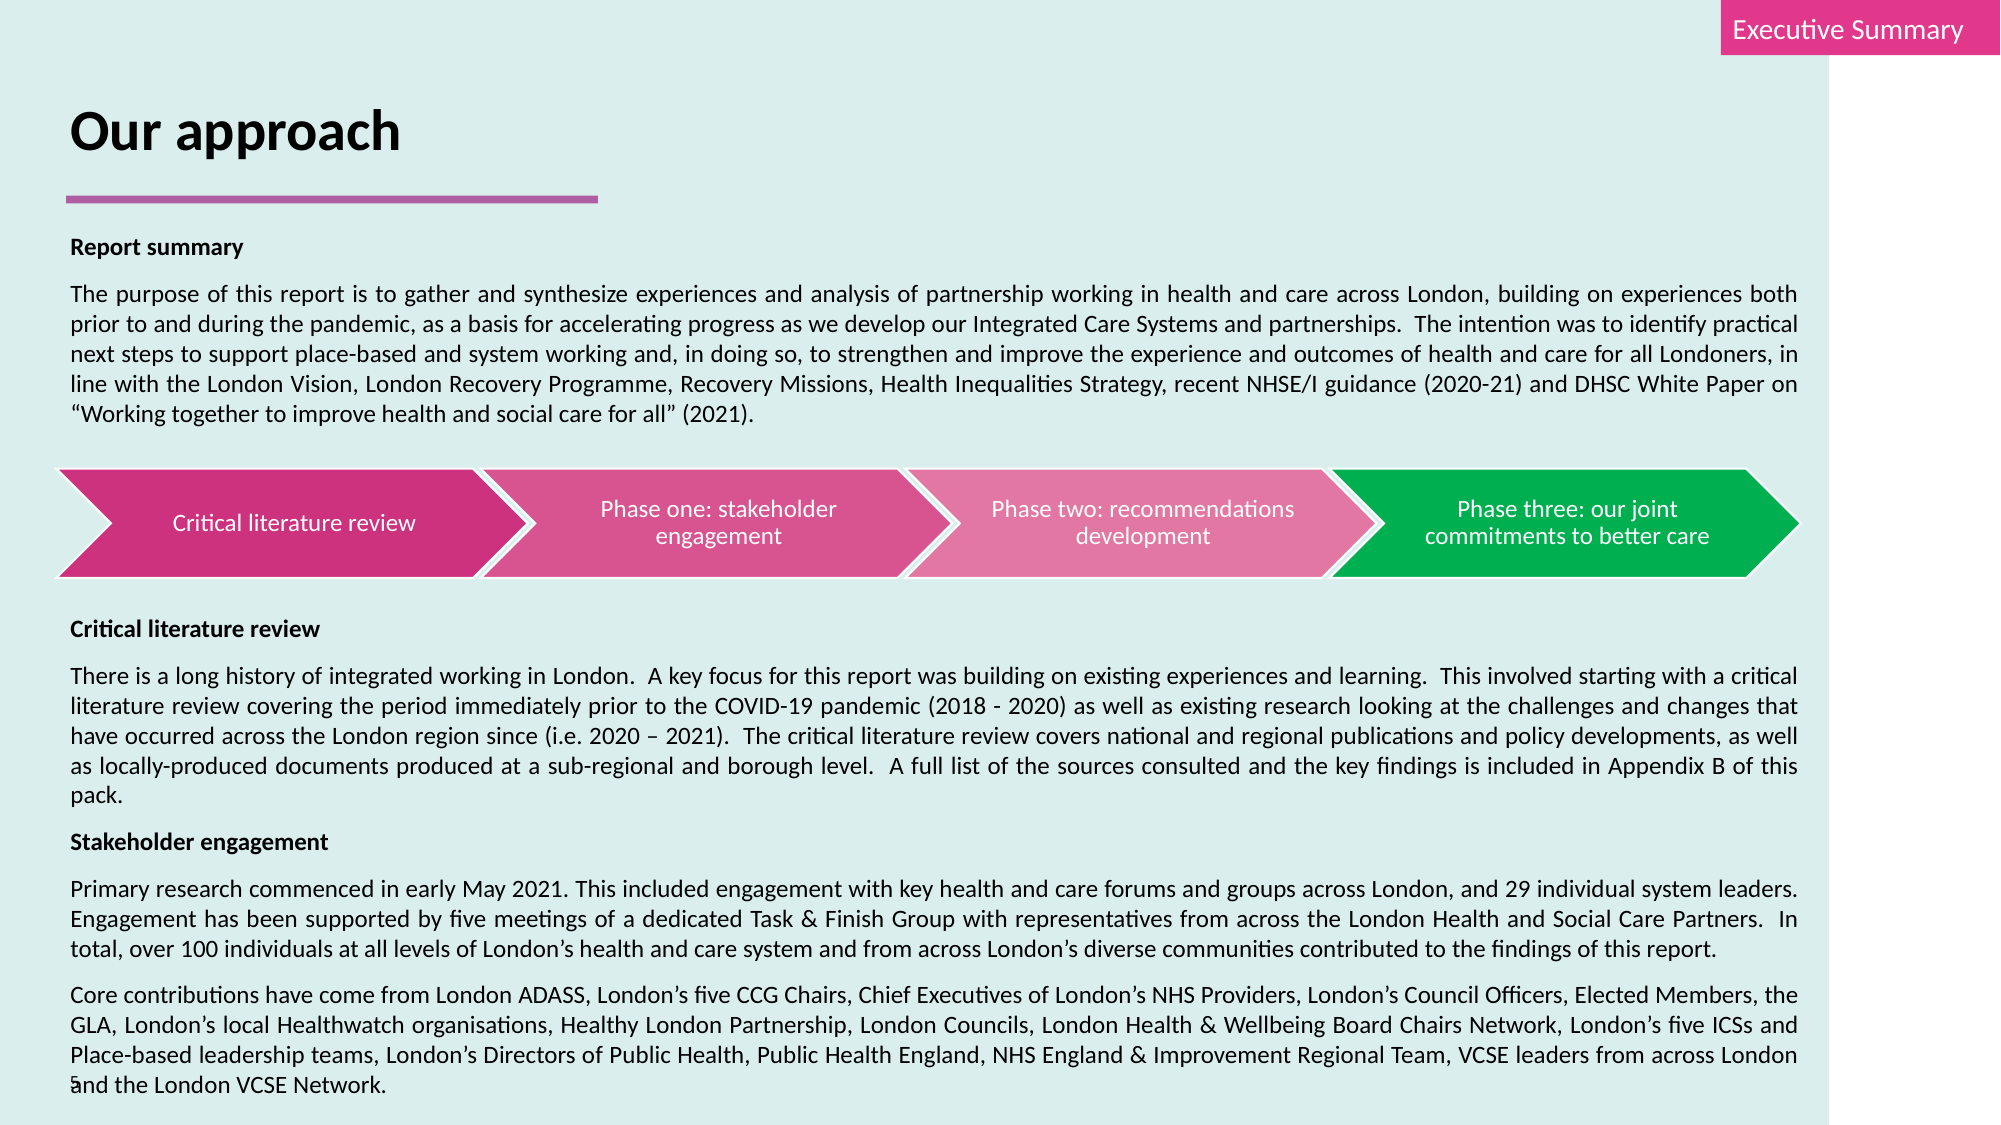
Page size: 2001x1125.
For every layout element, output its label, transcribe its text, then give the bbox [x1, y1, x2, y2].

list Our approach [55, 70, 1791, 193]
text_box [55, 468, 1802, 579]
text_box Executive Summary [1720, 0, 2000, 56]
text_box Report summary The purpose of this report is to gather and synthesize experiences and analysis of partnership working in health and care across London, building on experiences both prior to and during the pandemic, as a basis for accelerating progress as we develop our Integrated Care Systems and partnerships. The intention was to identify practical next steps to support place-based and system working and, in doing so, to strengthen and improve the experience and outcomes of health and care for all Londoners, in line with the London Vision, London Recovery Programme, Recovery Missions, Health Inequalities Strategy, recent NHSE/I guidance (2020-21) and DHSC White Paper on “Working together to improve health and social care for all” (2021). Critical literature review There is a long history of integrated working in London. A key focus for this report was building on existing experiences and learning. This involved starting with a critical literature review covering the period immediately prior to the COVID-19 pandemic (2018 - 2020) as well as existing research looking at the challenges and changes that have occurred across the London region since (i.e. 2020 – 2021). The critical literature review covers national and regional publications and policy developments, as well as locally-produced documents produced at a sub-regional and borough level. A full list of the sources consulted and the key findings is included in Appendix B of this pack. Stakeholder engagement Primary research commenced in early May 2021. This included engagement with key health and care forums and groups across London, and 29 individual system leaders. Engagement has been supported by five meetings of a dedicated Task & Finish Group with representatives from across the London Health and Social Care Partners. In total, over 100 individuals at all levels of London’s health and care system and from across London’s diverse communities contributed to the findings of this report. Core contributions have come from London ADASS, London’s five CCG Chairs, Chief Executives of London’s NHS Providers, London’s Council Officers, Elected Members, the GLA, London’s local Healthwatch organisations, Healthy London Partnership, London Councils, London Health & Wellbeing Board Chairs Network, London’s five ICSs and Place-based leadership teams, London’s Directors of Public Health, Public Health England, NHS England & Improvement Regional Team, VCSE leaders from across London and the London VCSE Network. [55, 223, 1818, 1106]
